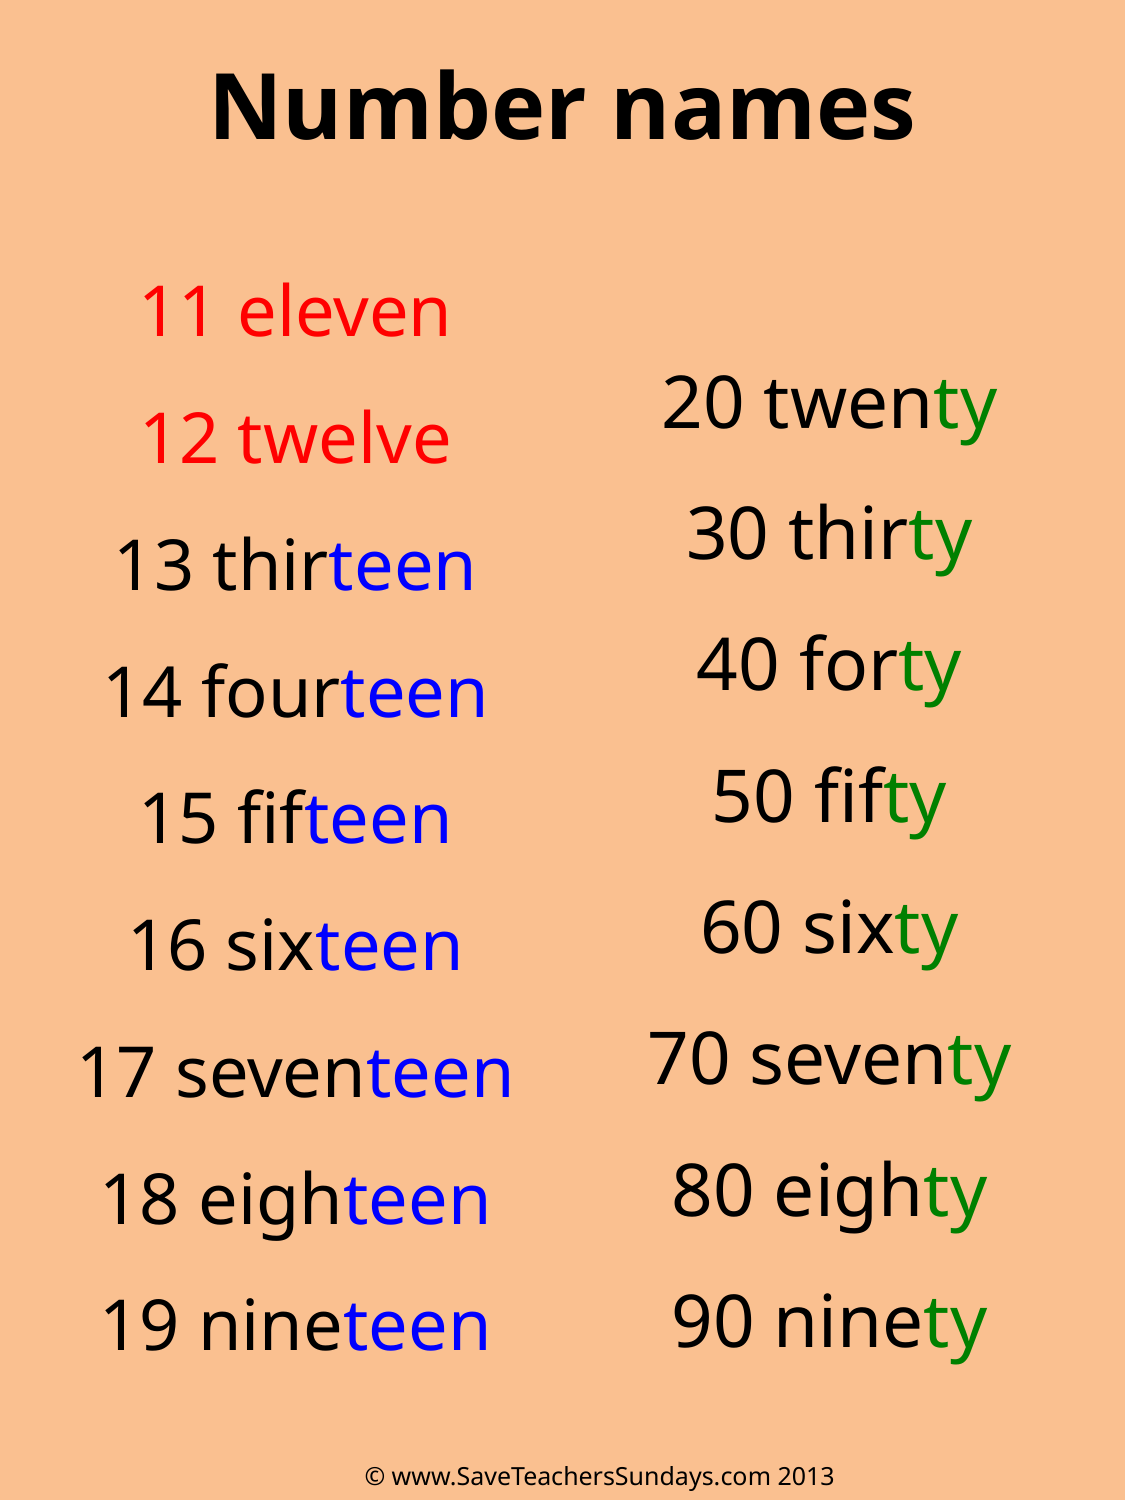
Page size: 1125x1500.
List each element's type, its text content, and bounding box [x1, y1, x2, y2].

title Number names [84, 26, 1041, 179]
text_box 20 twenty 30 thirty 40 forty 50 fifty 60 sixty 70 seventy 80 eighty 90 ninety [564, 194, 1095, 1392]
text_box © www.SaveTeachersSundays.com 2013 [342, 1450, 858, 1500]
text_box 11 eleven 12 twelve 13 thirteen 14 fourteen 15 fifteen 16 sixteen 17 seventeen 18 eighteen 19 nineteen [59, 196, 532, 1394]
